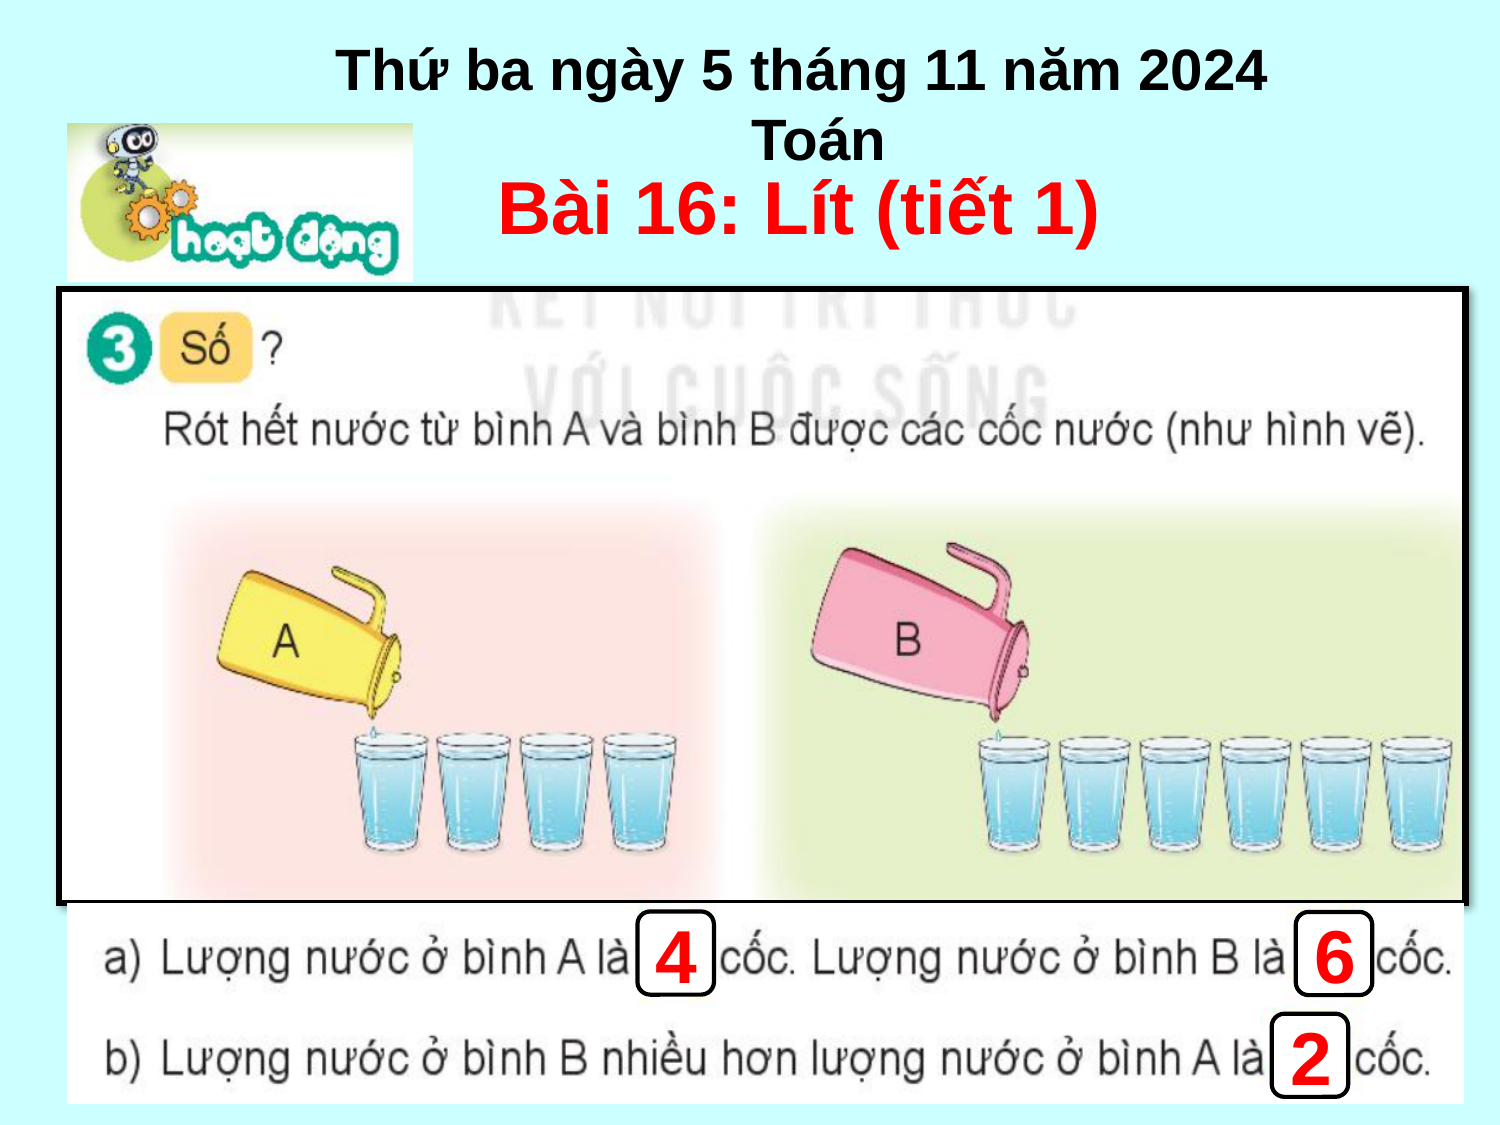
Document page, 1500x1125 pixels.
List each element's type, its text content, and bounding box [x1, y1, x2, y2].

text_box Bài 16: Lít (tiết 1) [480, 180, 1243, 284]
text_box Thứ ba ngày 5 tháng 11 năm 2024 Toán [275, 24, 1363, 180]
picture [66, 903, 1464, 1105]
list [67, 122, 413, 283]
picture [62, 291, 1463, 901]
